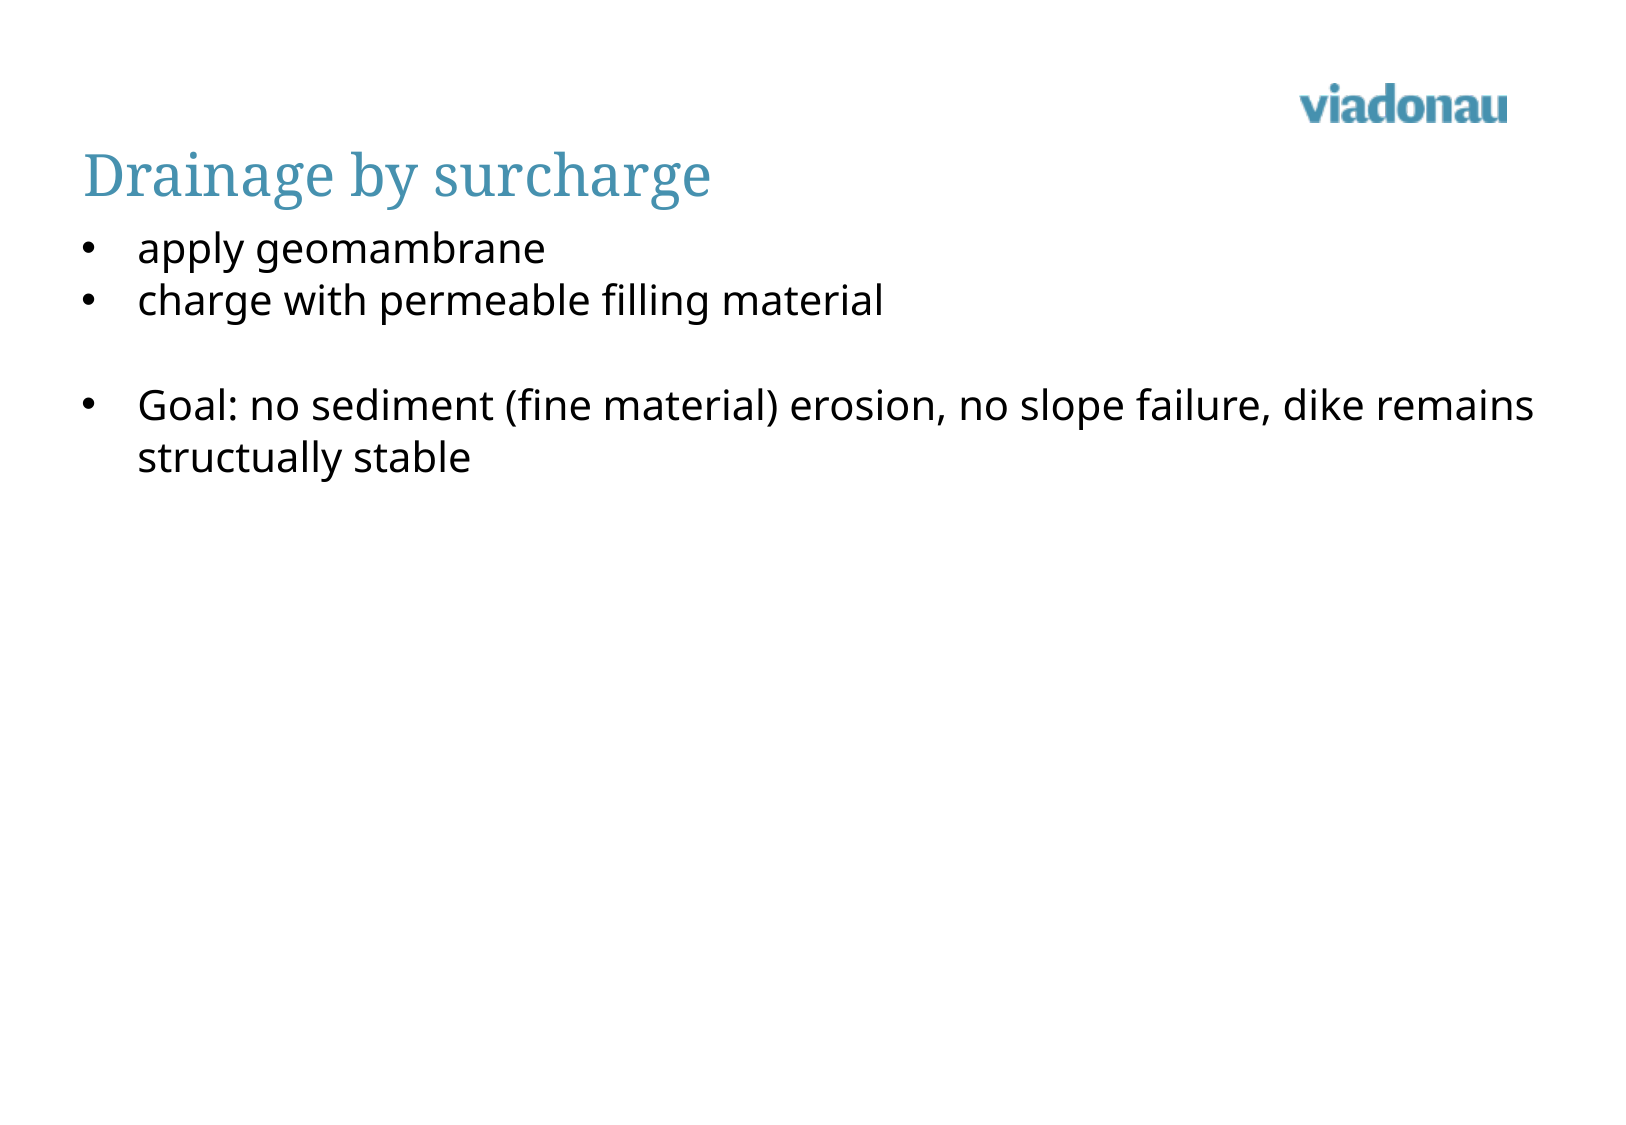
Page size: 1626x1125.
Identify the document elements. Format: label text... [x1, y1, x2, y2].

picture [1299, 83, 1507, 123]
list apply geomambrane charge with permeable filling material Goal: no sediment (fine material) erosion, no slope failure, dike remains structually stable [81, 220, 1544, 483]
title Drainage by surcharge [83, 147, 1546, 208]
